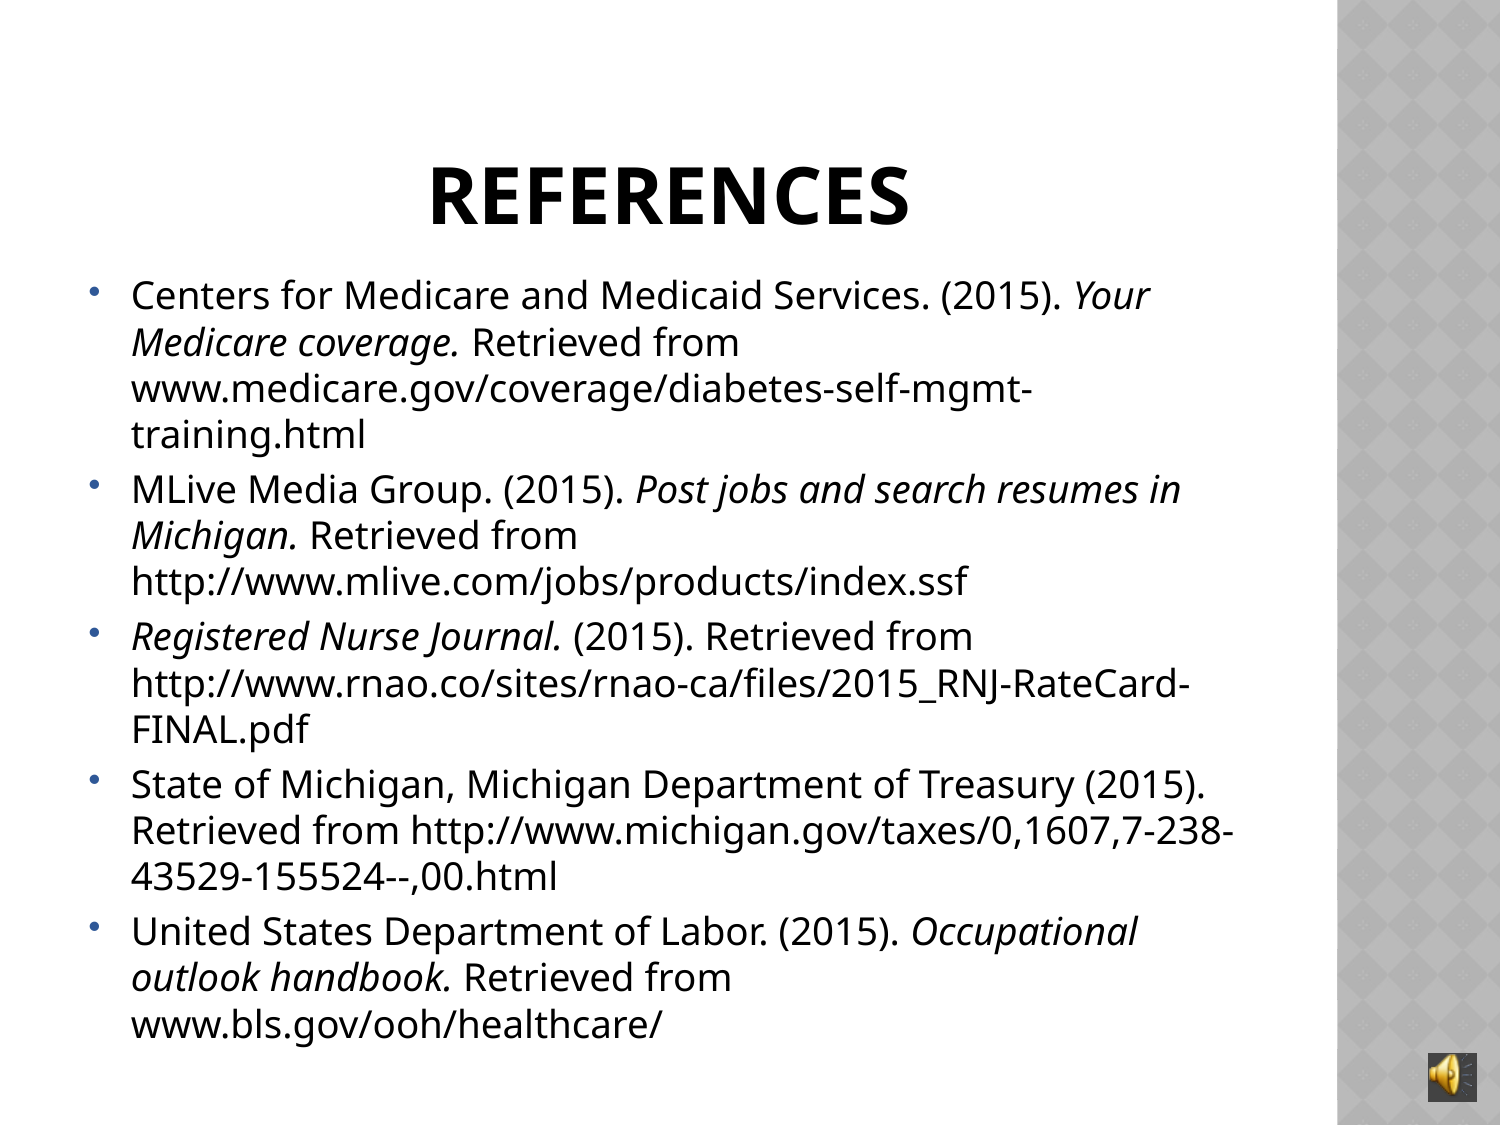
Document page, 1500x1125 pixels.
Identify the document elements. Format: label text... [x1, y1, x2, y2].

title References [75, 52, 1263, 240]
list Centers for Medicare and Medicaid Services. (2015). Your Medicare coverage. Retrieved from www.medicare.gov/coverage/diabetes-self-mgmt-training.html MLive Media Group. (2015). Post jobs and search resumes in Michigan. Retrieved from http://www.mlive.com/jobs/products/index.ssf Registered Nurse Journal. (2015). Retrieved from http://www.rnao.co/sites/rnao-ca/files/2015_RNJ-RateCard-FINAL.pdf State of Michigan, Michigan Department of Treasury (2015). Retrieved from http://www.michigan.gov/taxes/0,1607,7-238-43529-155524--,00.html United States Department of Labor. (2015). Occupational outlook handbook. Retrieved from www.bls.gov/ooh/healthcare/ [75, 264, 1263, 1059]
picture [1427, 1052, 1479, 1104]
